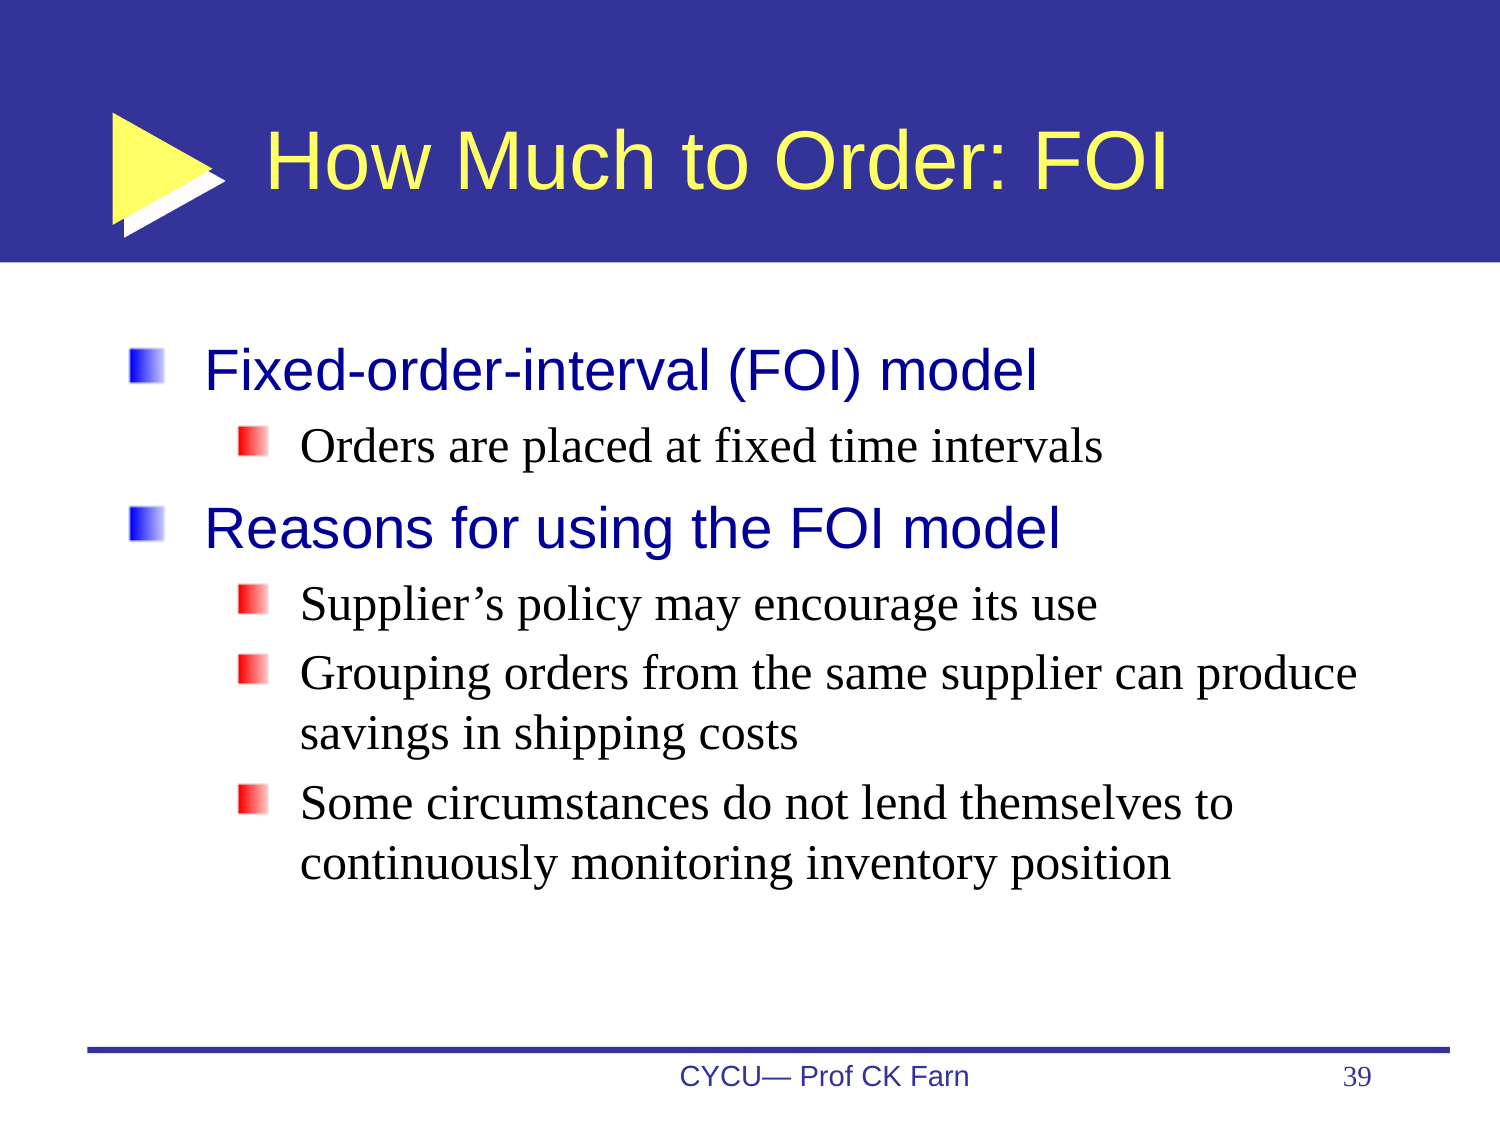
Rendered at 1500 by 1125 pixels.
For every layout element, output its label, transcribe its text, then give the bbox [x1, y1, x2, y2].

list Fixed-order-interval (FOI) model Orders are placed at fixed time intervals Reasons for using the FOI model Supplier’s policy may encourage its use Grouping orders from the same supplier can produce savings in shipping costs Some circumstances do not lend themselves to continuously monitoring inventory position [112, 324, 1388, 1000]
picture [127, 346, 169, 388]
slide_number 39 [1074, 1050, 1388, 1125]
footer CYCU— Prof CK Farn [587, 1050, 1063, 1125]
picture [127, 504, 169, 546]
title How Much to Order: FOI [249, 62, 1388, 250]
picture [236, 652, 272, 688]
picture [236, 782, 272, 818]
picture [236, 424, 272, 460]
picture [236, 582, 272, 618]
